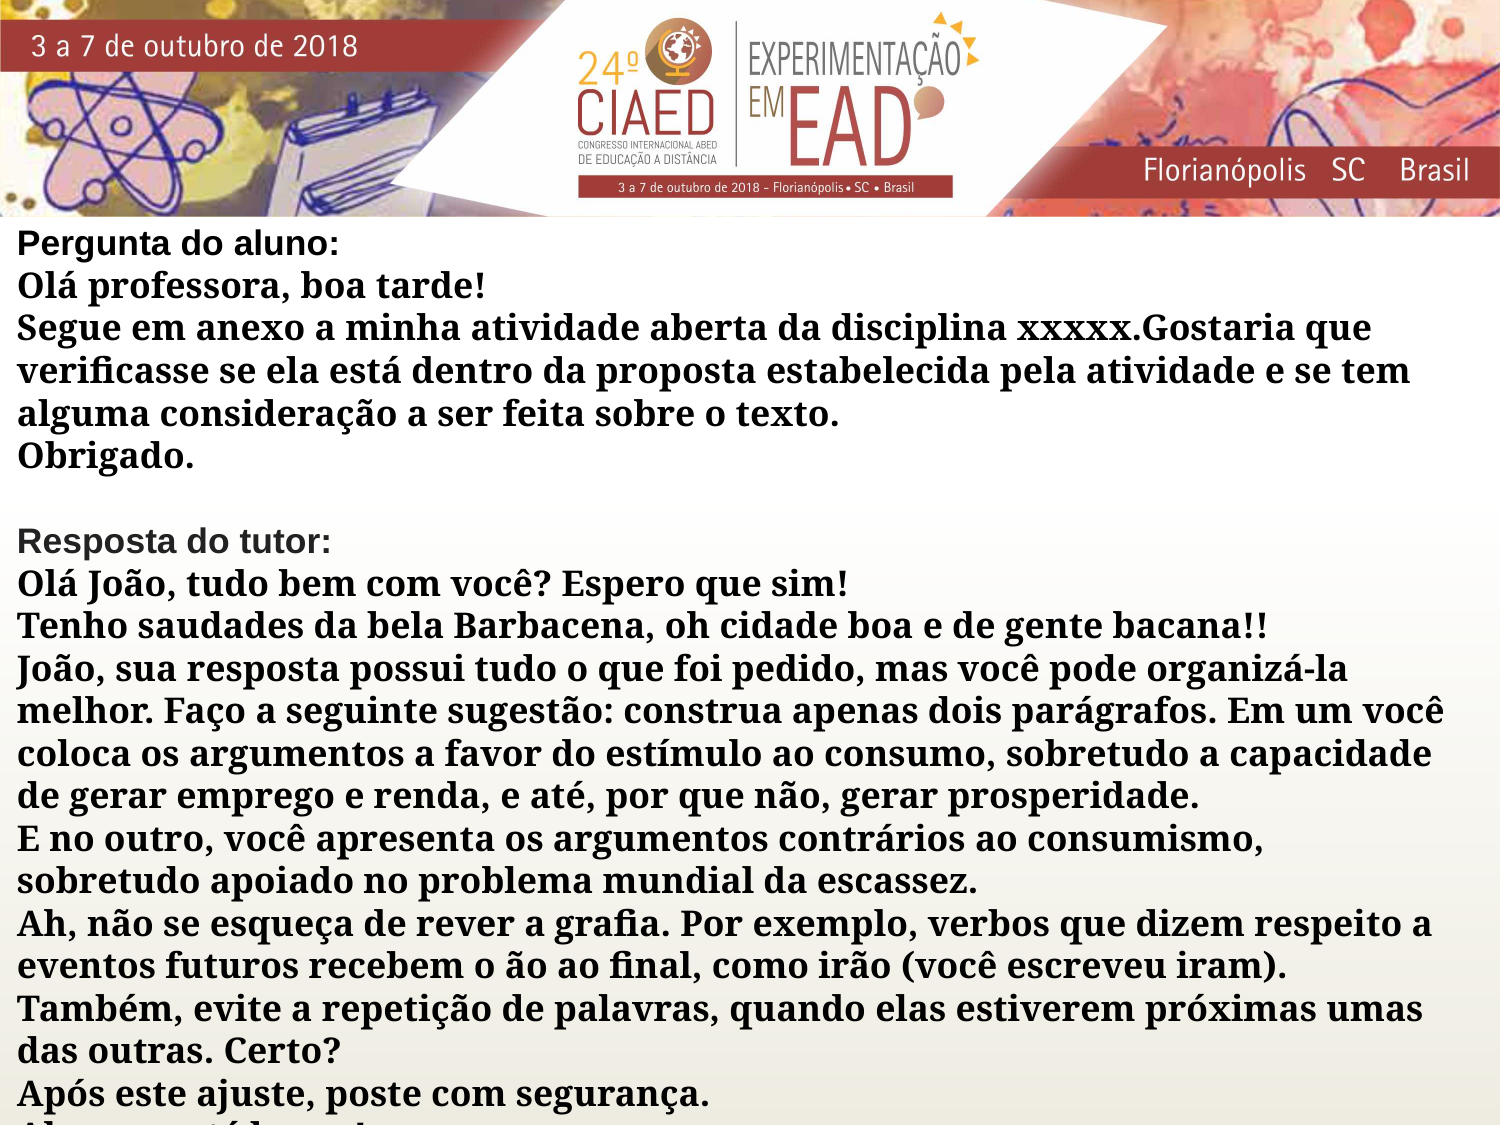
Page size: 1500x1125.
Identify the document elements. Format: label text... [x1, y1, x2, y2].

picture [0, 0, 1500, 217]
text_box Pergunta do aluno: Olá professora, boa tarde! Segue em anexo a minha atividade aberta da disciplina xxxxx.Gostaria que verificasse se ela está dentro da proposta estabelecida pela atividade e se tem alguma consideração a ser feita sobre o texto. Obrigado. Resposta do tutor: Olá João, tudo bem com você? Espero que sim! Tenho saudades da bela Barbacena, oh cidade boa e de gente bacana!! João, sua resposta possui tudo o que foi pedido, mas você pode organizá-la melhor. Faço a seguinte sugestão: construa apenas dois parágrafos. Em um você coloca os argumentos a favor do estímulo ao consumo, sobretudo a capacidade de gerar emprego e renda, e até, por que não, gerar prosperidade. E no outro, você apresenta os argumentos contrários ao consumismo, sobretudo apoiado no problema mundial da escassez. Ah, não se esqueça de rever a grafia. Por exemplo, verbos que dizem respeito a eventos futuros recebem o ão ao final, como irão (você escreveu iram). Também, evite a repetição de palavras, quando elas estiverem próximas umas das outras. Certo? Após este ajuste, poste com segurança. Abraço e até breve! [2, 213, 1471, 1125]
